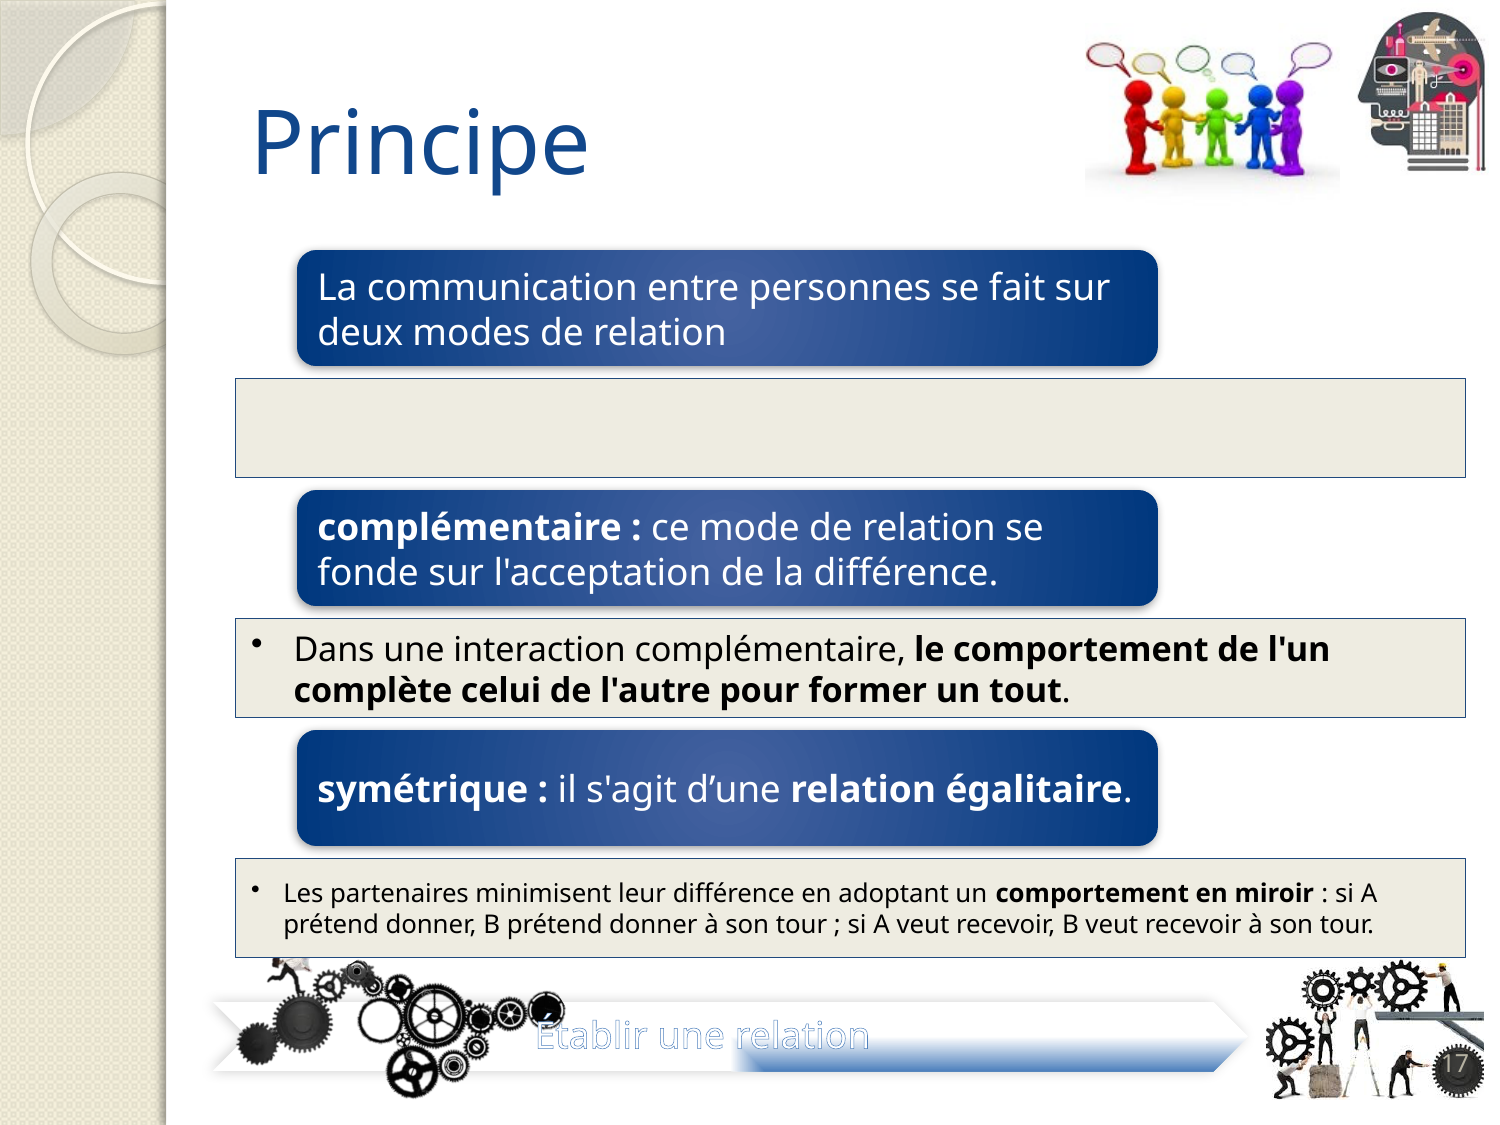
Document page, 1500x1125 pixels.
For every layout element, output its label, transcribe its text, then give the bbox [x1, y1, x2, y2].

slide_number 17 [1417, 1011, 1493, 1090]
picture [1084, 23, 1340, 215]
text_box Établir une relation [519, 1003, 896, 1064]
picture [218, 933, 563, 1116]
picture [1348, 0, 1500, 184]
title Principe [235, 45, 1466, 233]
picture [1266, 939, 1484, 1100]
footer [937, 1034, 1413, 1113]
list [235, 237, 1466, 958]
